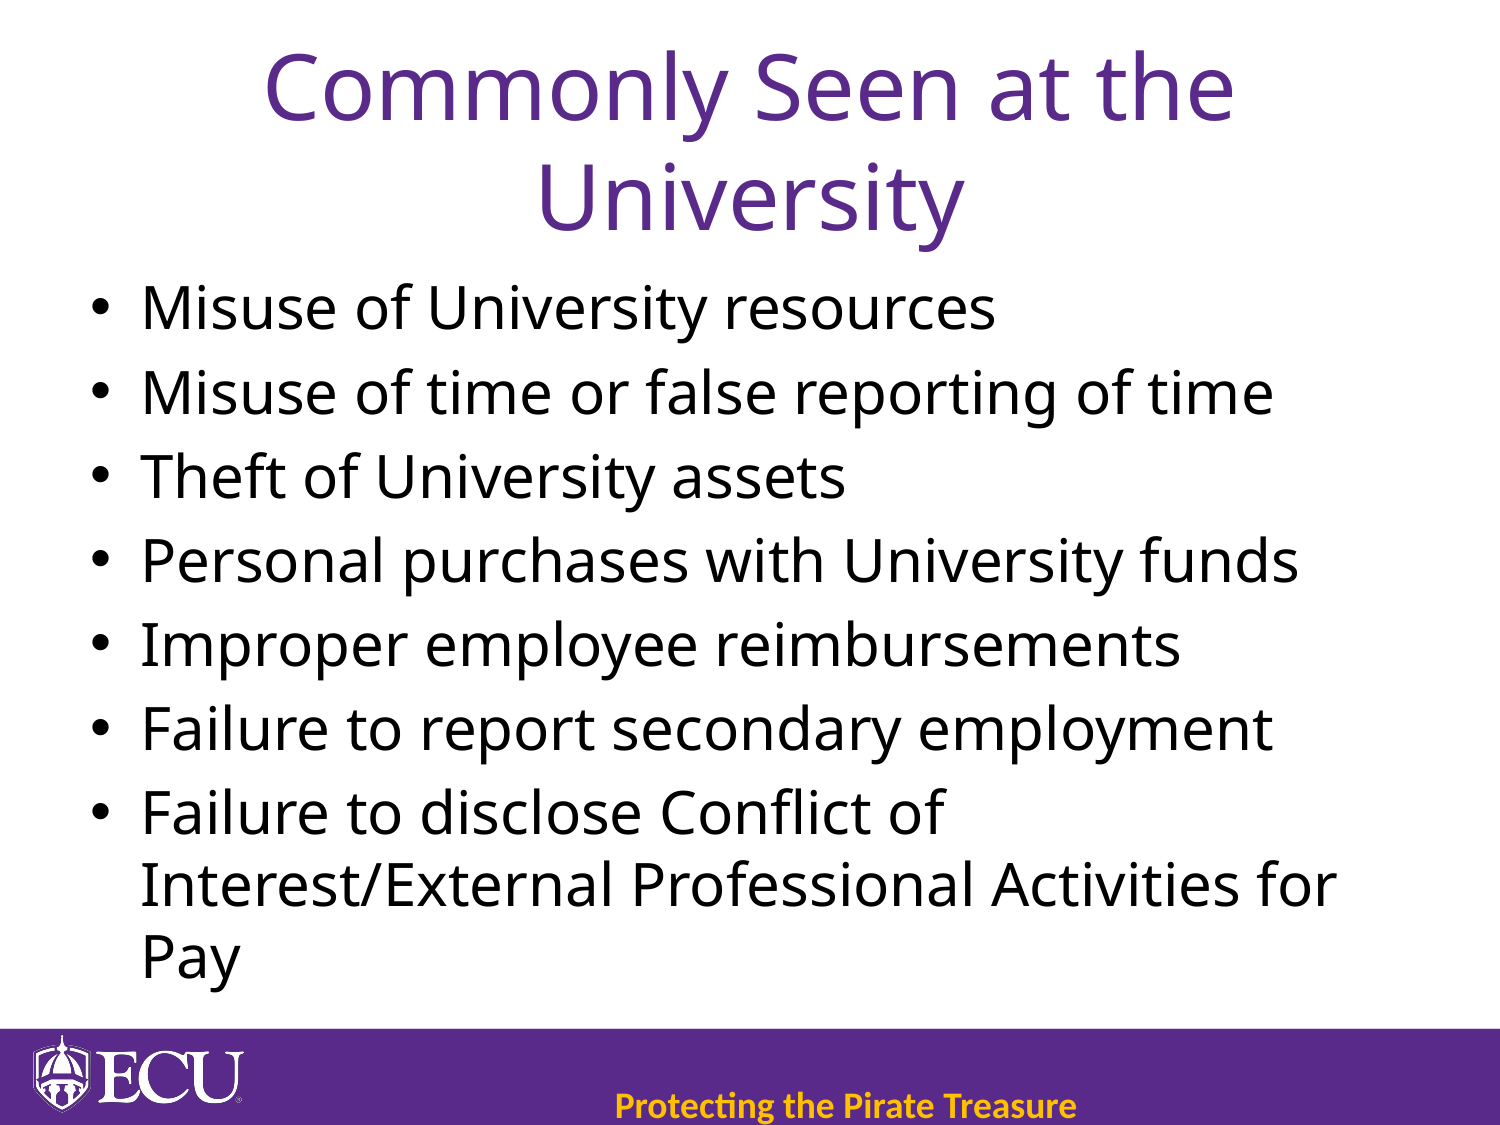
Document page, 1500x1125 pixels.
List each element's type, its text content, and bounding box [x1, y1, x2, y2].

picture [33, 1035, 244, 1113]
title Commonly Seen at the University [75, 45, 1425, 233]
list Misuse of University resources Misuse of time or false reporting of time Theft of University assets Personal purchases with University funds Improper employee reimbursements Failure to report secondary employment Failure to disclose Conflict of Interest/External Professional Activities for Pay [75, 262, 1425, 1005]
text_box Protecting the Pirate Treasure [0, 1028, 1500, 1125]
